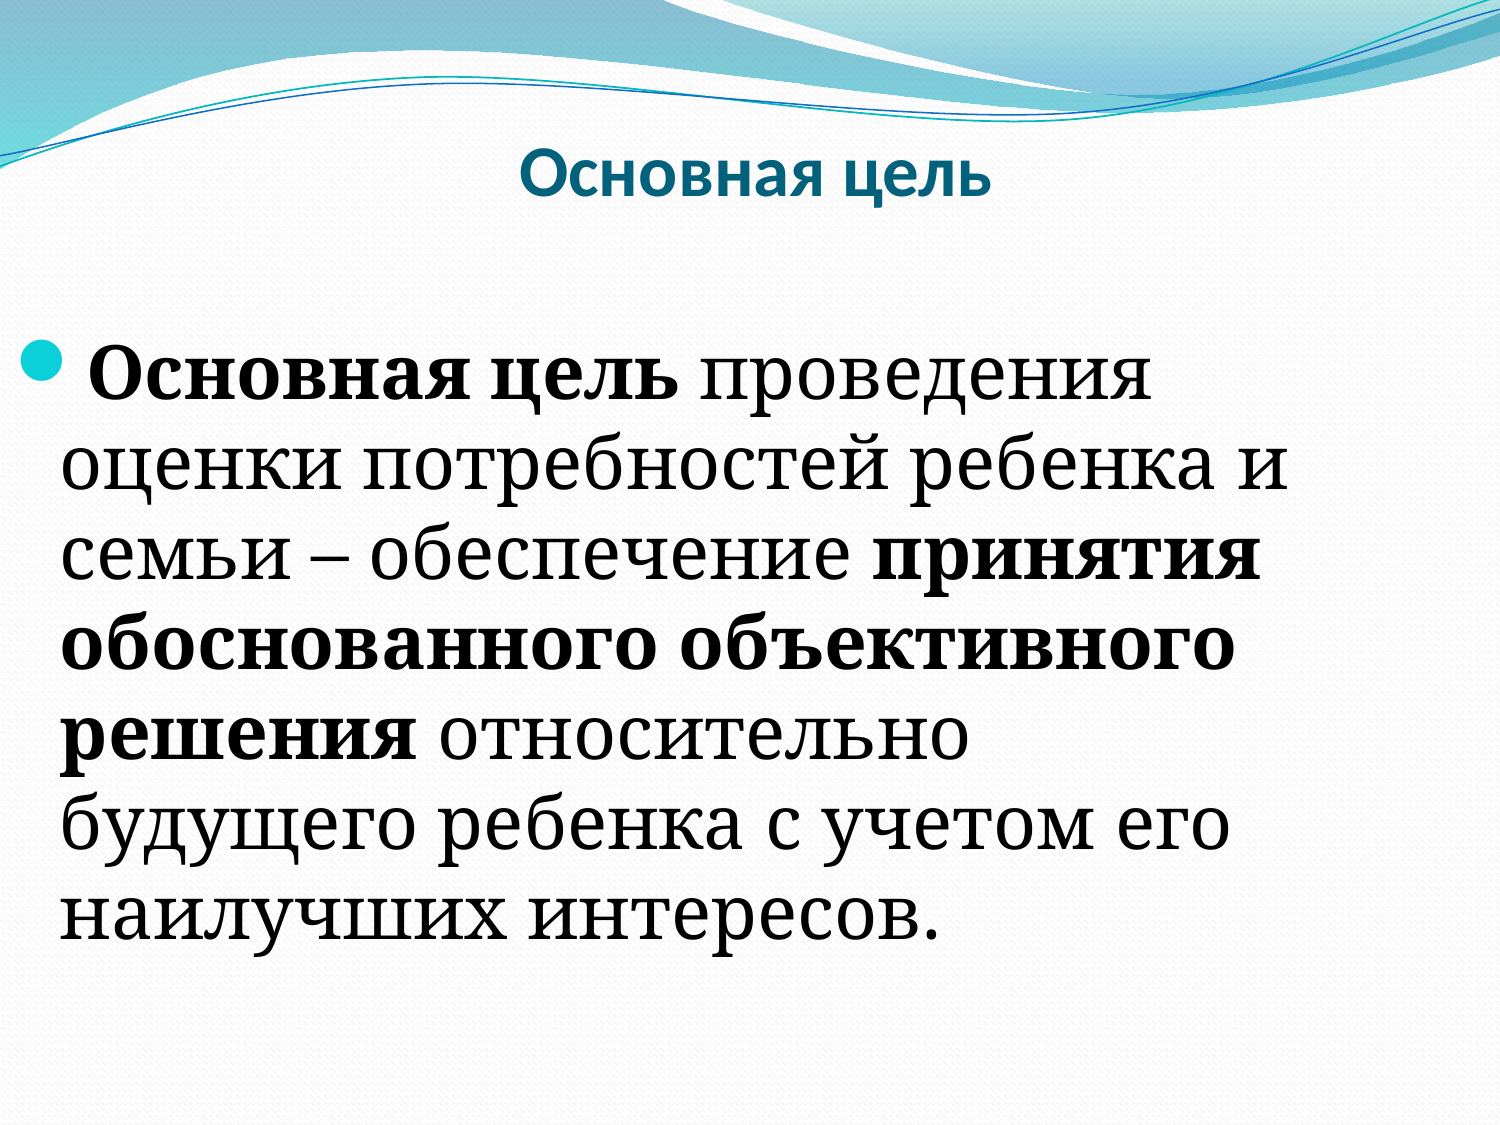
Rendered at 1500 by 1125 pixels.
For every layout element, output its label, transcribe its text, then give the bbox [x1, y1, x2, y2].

list Основная цель проведения оценки потребностей ребенка и семьи – обеспечение принятия обоснованного объективного решения относительно будущего ребенка с учетом его наилучших интересов. [0, 317, 1350, 1038]
title Основная цель [75, 115, 1438, 211]
